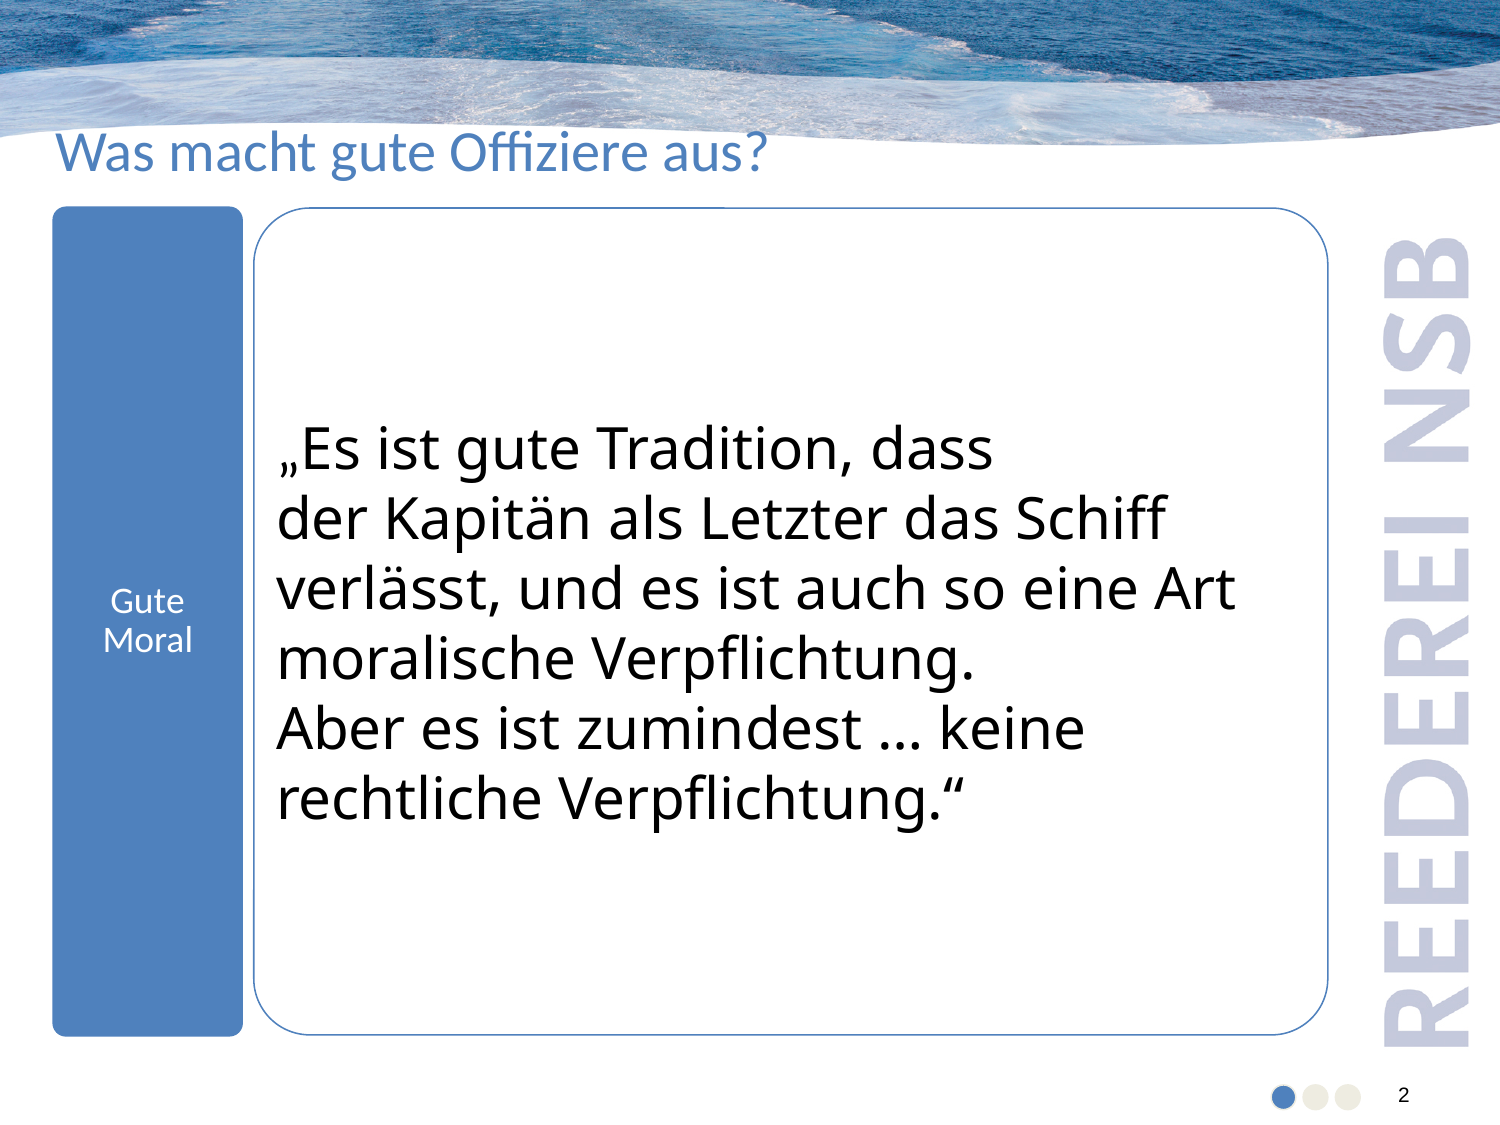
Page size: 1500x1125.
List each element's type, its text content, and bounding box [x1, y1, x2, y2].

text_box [1270, 1084, 1361, 1110]
text_box Gute Moral [53, 207, 243, 1036]
text_box „Es ist gute Tradition, dass der Kapitän als Letzter das Schiff verlässt, und es ist auch so eine Art moralische Verpflichtung. Aber es ist zumindest … keine rechtliche Verpflichtung.“ [253, 207, 1328, 1035]
text_box Was macht gute Offiziere aus? [55, 82, 1360, 183]
picture [0, 0, 1500, 1125]
slide_number 2 [1387, 1074, 1414, 1100]
